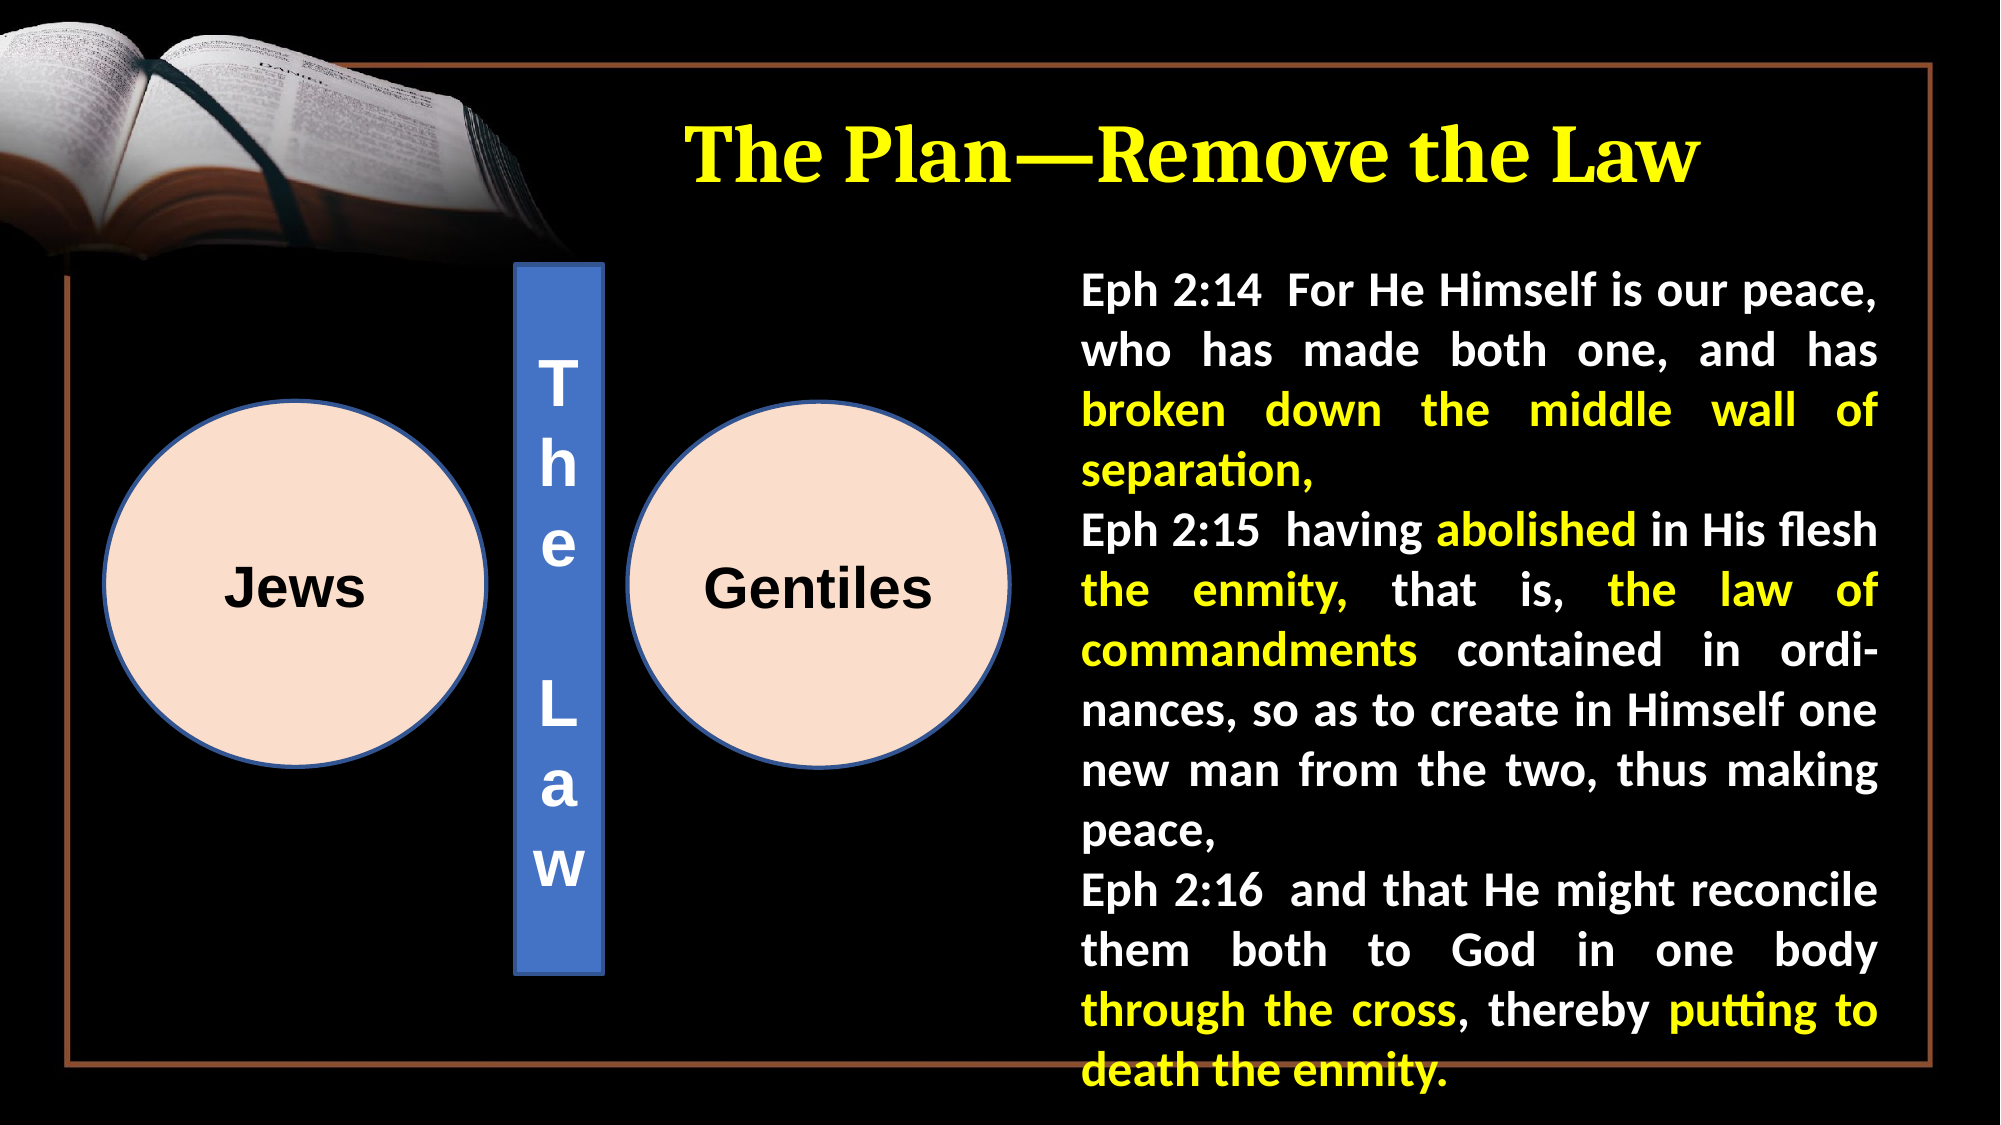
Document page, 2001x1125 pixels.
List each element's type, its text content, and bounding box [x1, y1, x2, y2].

text_box Eph 2:14 For He Himself is our peace, who has made both one, and has broken down the middle wall of separation, Eph 2:15 having abolished in His flesh the enmity, that is, the law of commandments contained in ordi-nances, so as to create in Himself one new man from the two, thus making peace, Eph 2:16 and that He might reconcile them both to God in one body through the cross, thereby putting to death the enmity. [1066, 249, 1894, 1104]
text_box The Law [513, 262, 605, 976]
picture [0, 0, 2000, 1125]
title The Plan—Remove the Law [434, 33, 1952, 277]
text_box Gentiles [625, 399, 1012, 770]
text_box Jews [101, 398, 489, 769]
